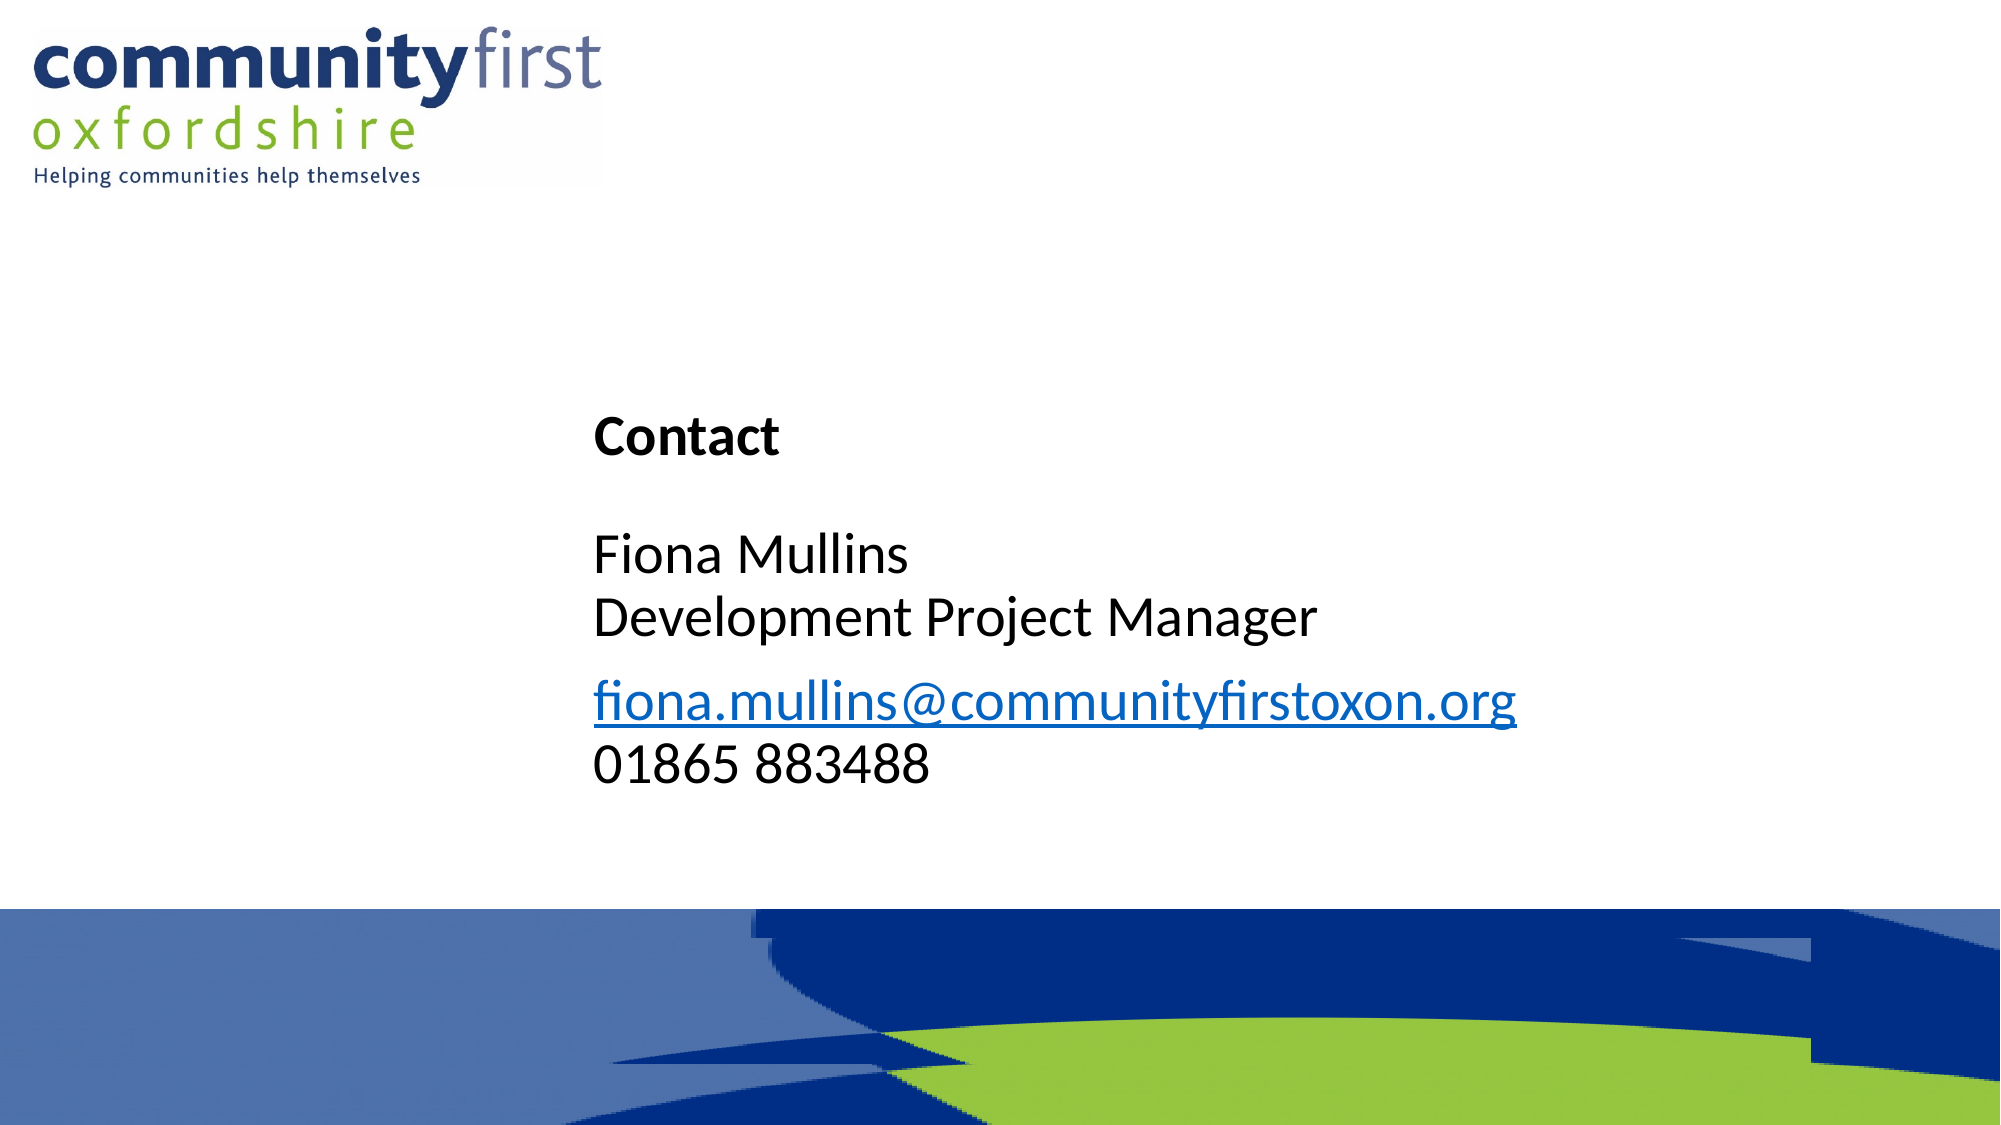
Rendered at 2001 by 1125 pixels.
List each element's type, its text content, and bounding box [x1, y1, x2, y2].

subtitle Fiona Mullins Development Project Manager fiona.mullins@communityfirstoxon.org 01865 883488 [578, 516, 1662, 811]
title [482, 350, 2000, 576]
picture [0, 909, 2000, 1125]
picture [33, 26, 602, 188]
text_box Contact [580, 390, 796, 475]
